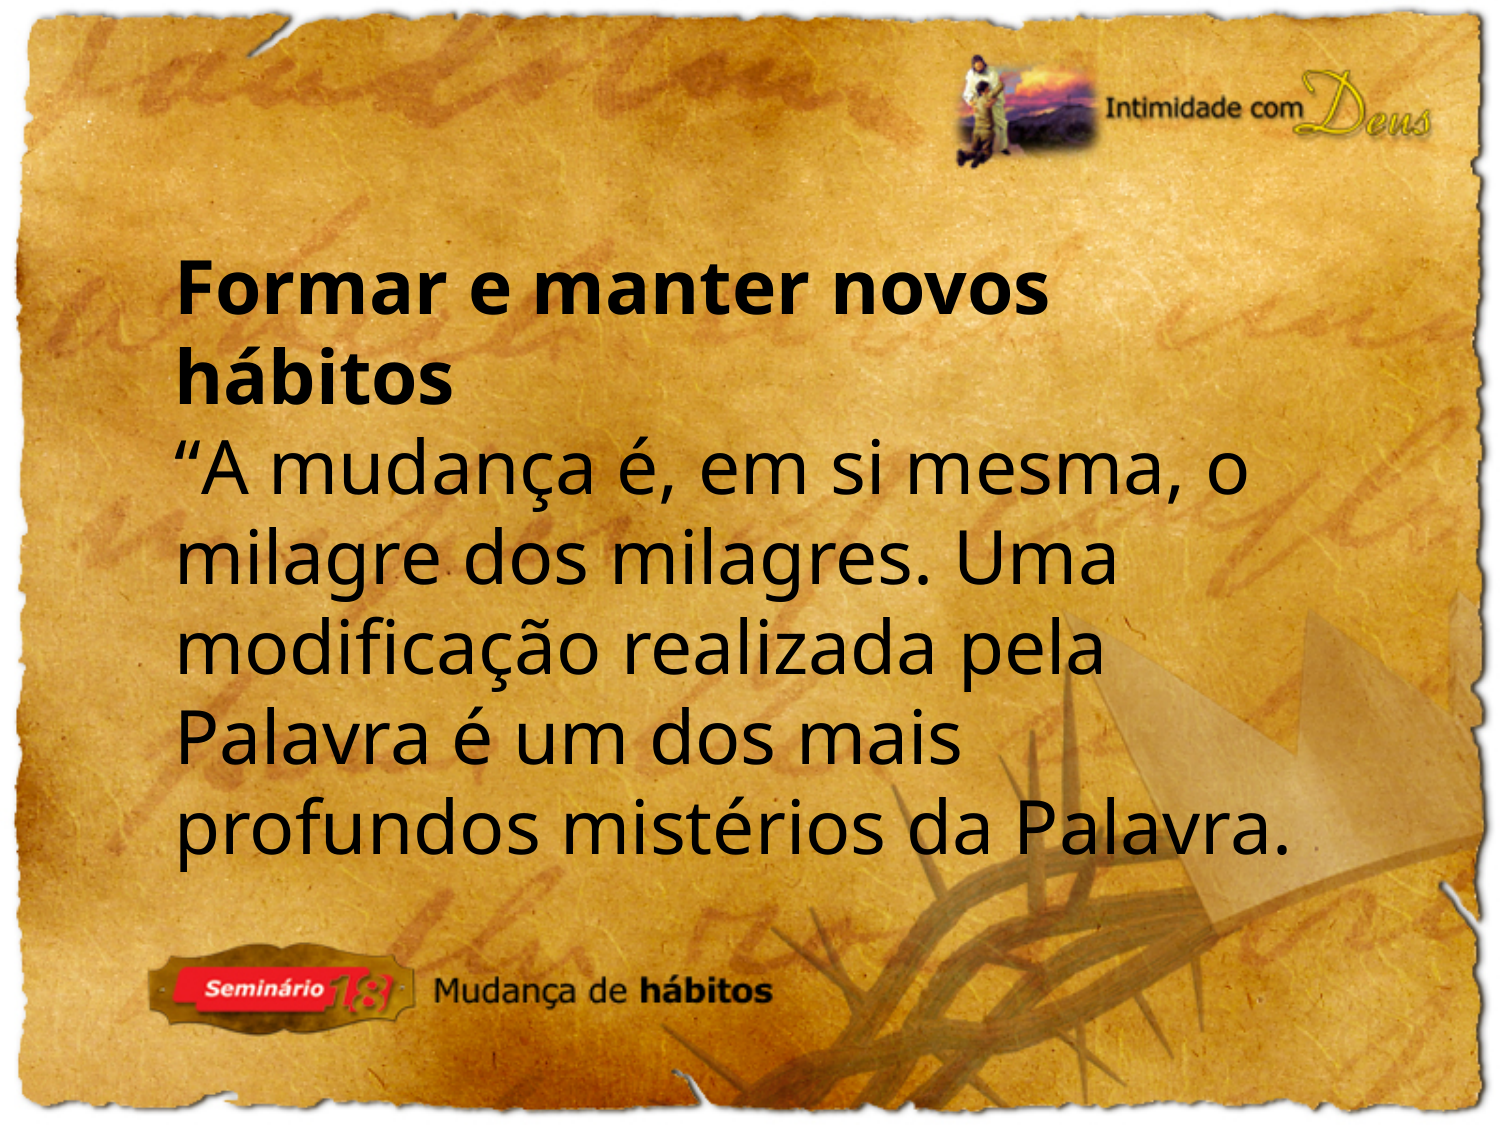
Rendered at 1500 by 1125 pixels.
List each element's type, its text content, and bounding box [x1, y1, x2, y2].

text_box Formar e manter novos hábitos “A mudança é, em si mesma, o milagre dos milagres. Uma modificação realizada pela Palavra é um dos mais profundos mistérios da Palavra. [159, 231, 1341, 877]
picture [0, 0, 1500, 1125]
